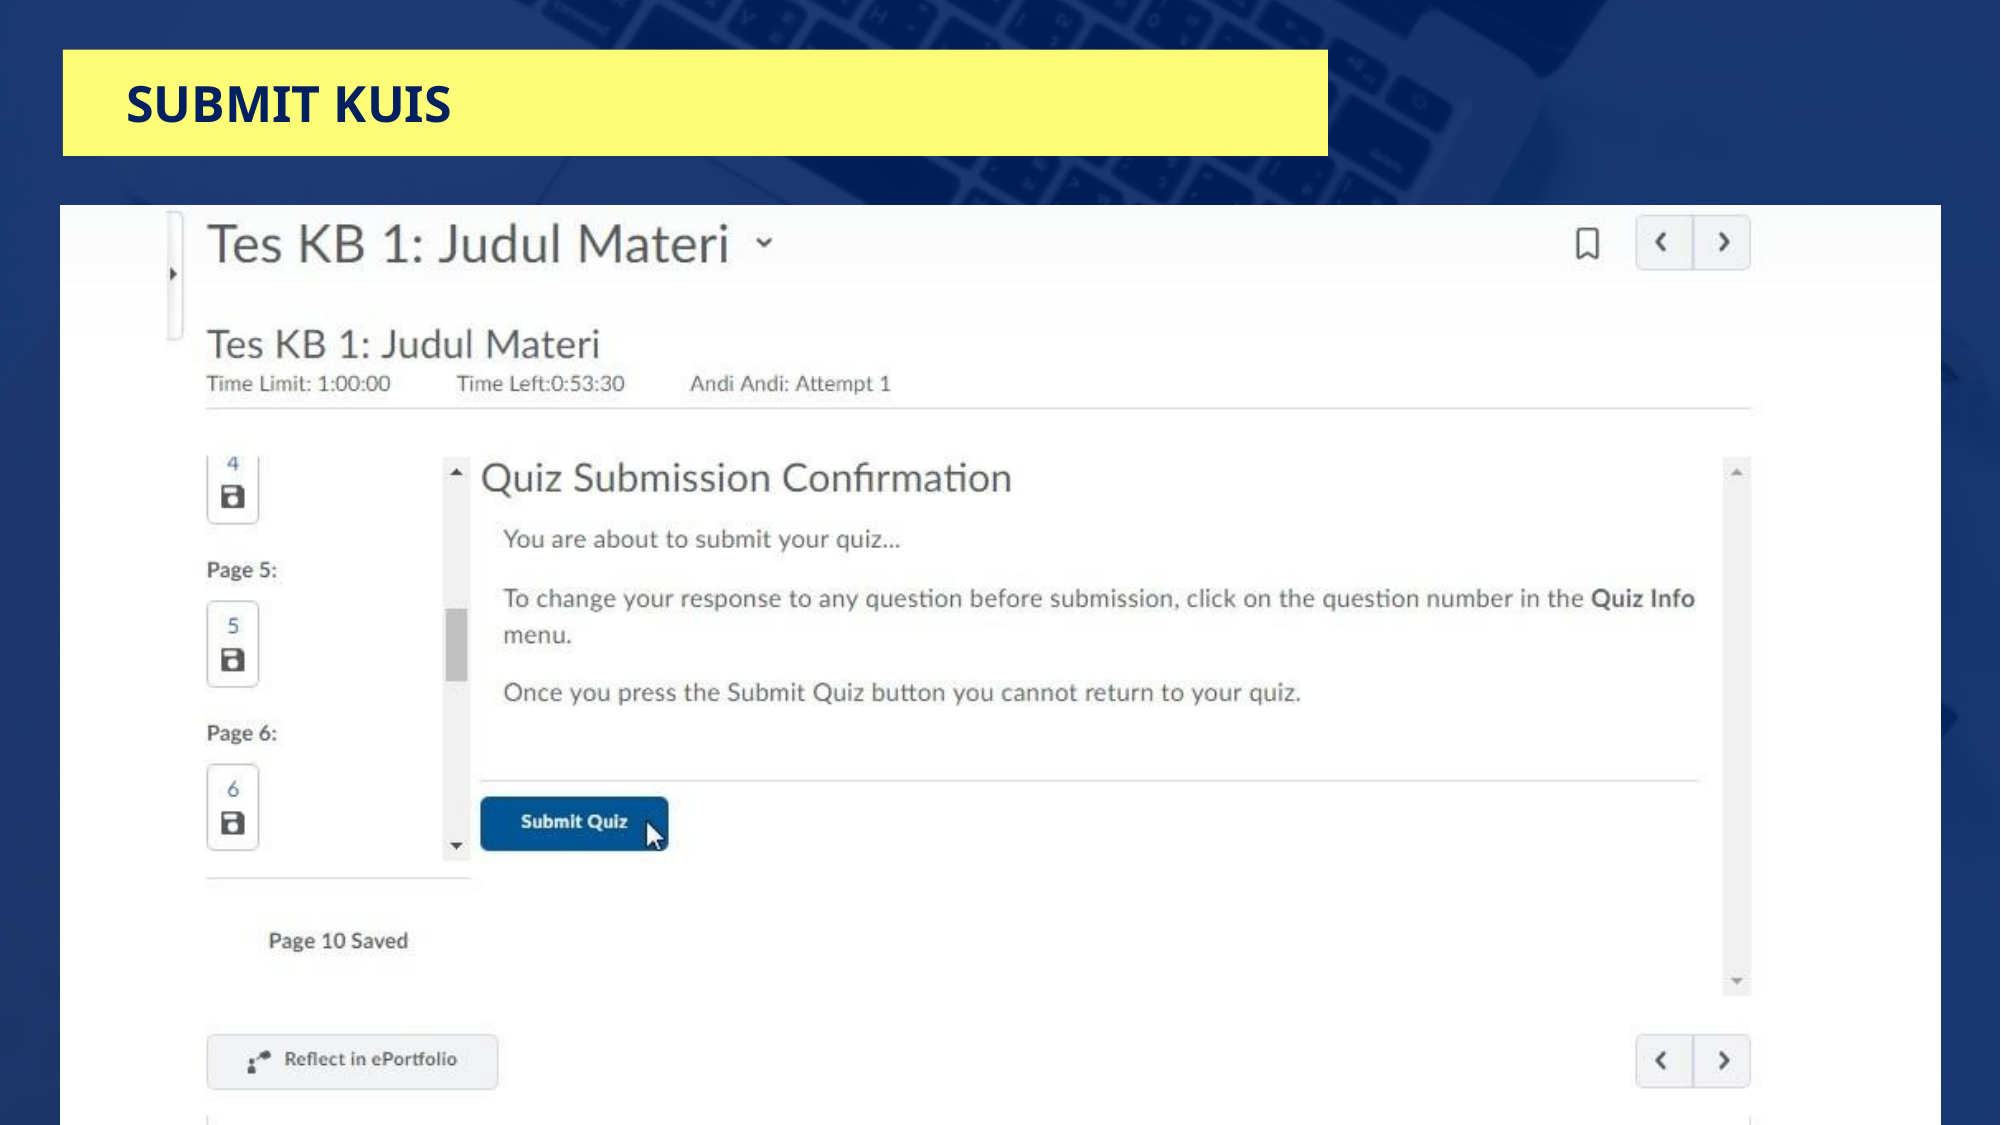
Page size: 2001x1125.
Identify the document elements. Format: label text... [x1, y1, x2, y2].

text_box [62, 49, 1329, 157]
picture [59, 205, 1941, 1125]
text_box SUBMIT KUIS [111, 65, 1266, 140]
